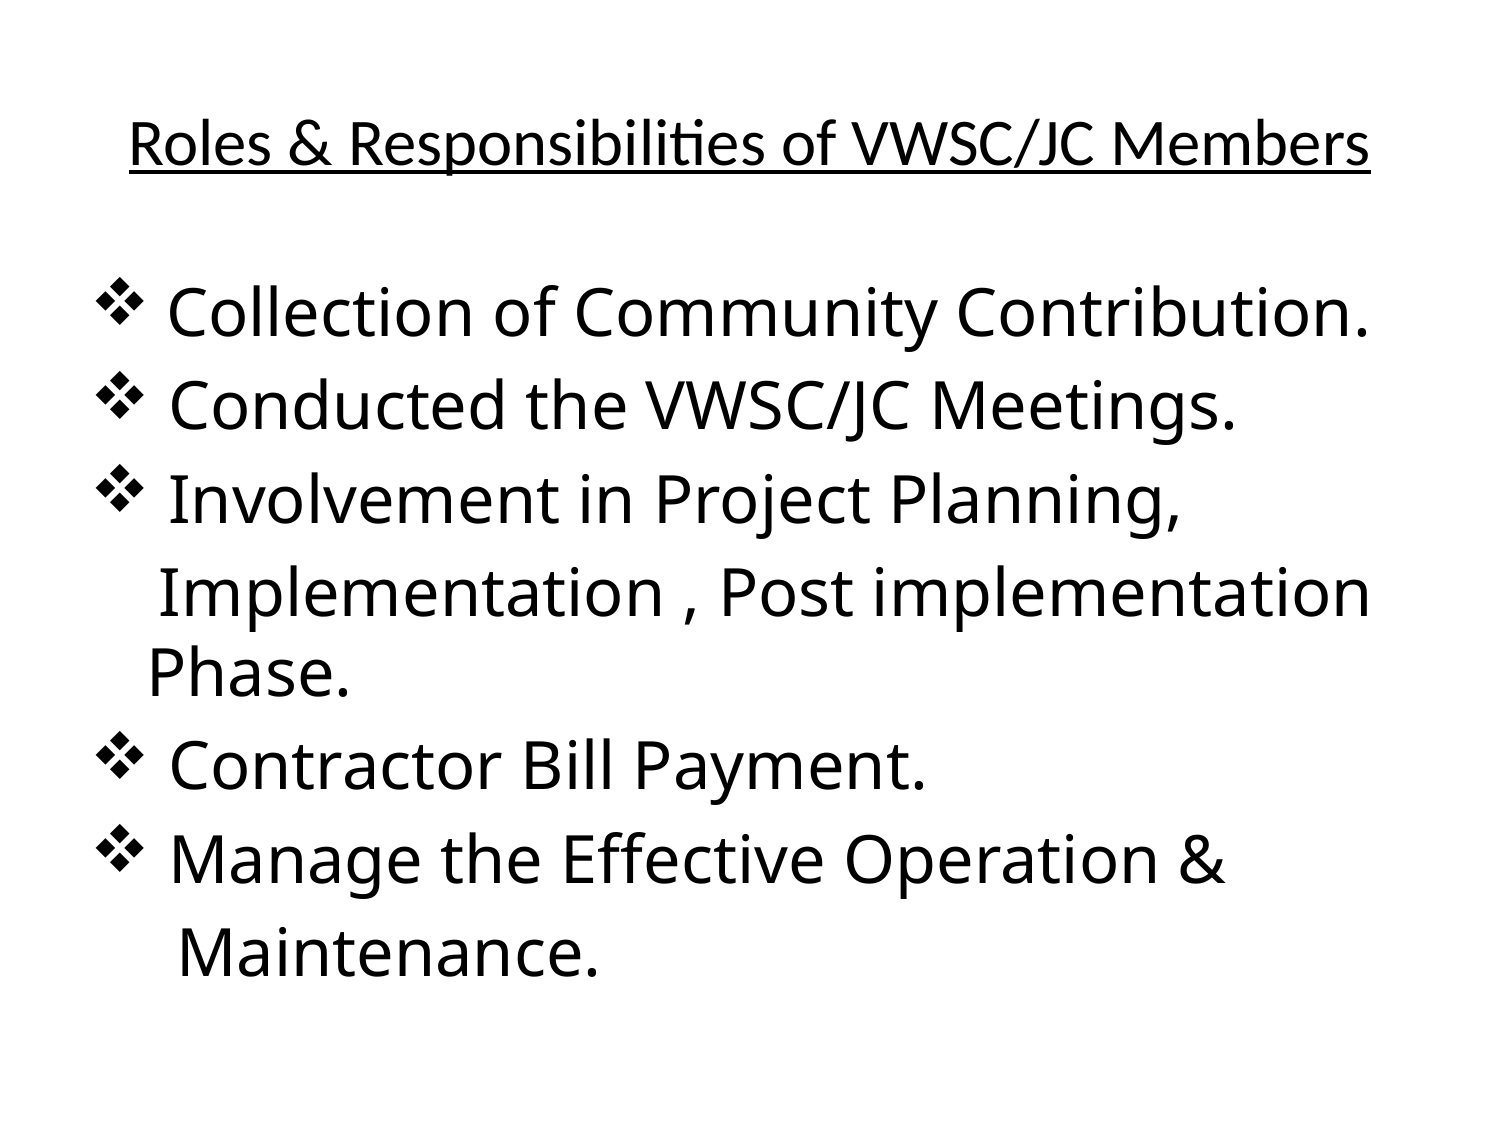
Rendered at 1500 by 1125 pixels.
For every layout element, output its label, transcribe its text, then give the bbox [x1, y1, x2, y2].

list Collection of Community Contribution. Conducted the VWSC/JC Meetings. Involvement in Project Planning, Implementation , Post implementation Phase. Contractor Bill Payment. Manage the Effective Operation & Maintenance. [75, 262, 1463, 1005]
title Roles & Responsibilities of VWSC/JC Members [75, 45, 1425, 233]
